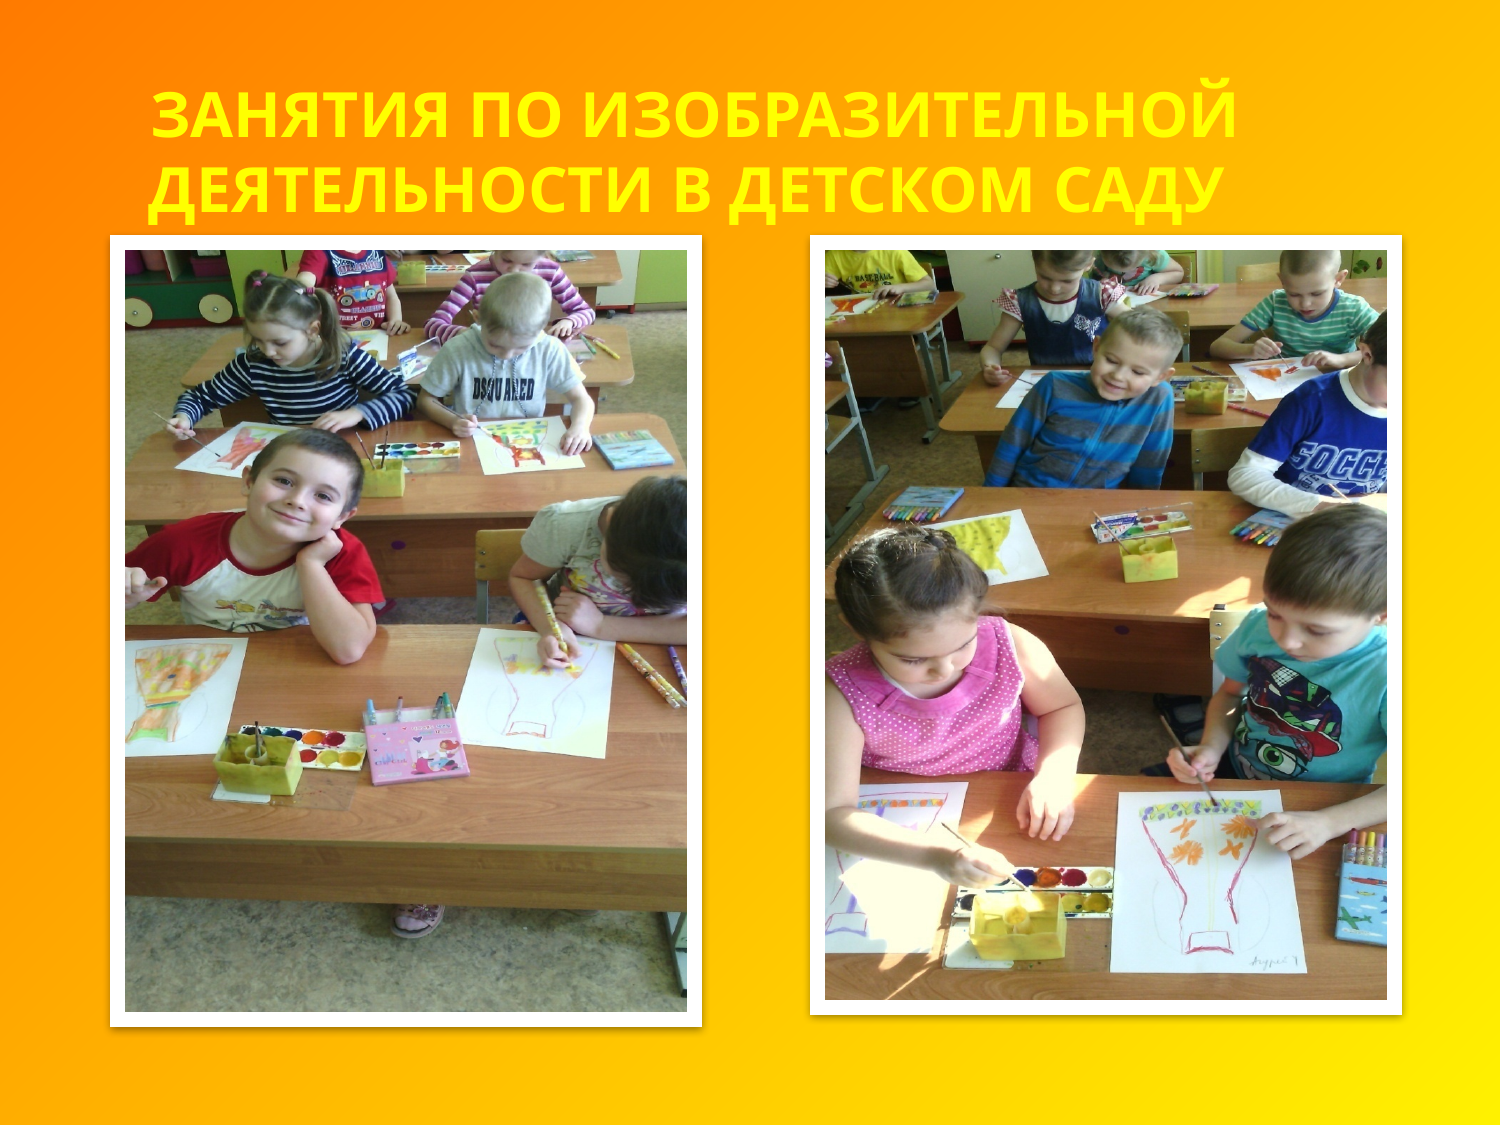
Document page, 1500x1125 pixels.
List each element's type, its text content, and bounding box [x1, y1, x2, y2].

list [824, 249, 1388, 1001]
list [124, 249, 688, 1013]
title Занятия по изобразительной деятельности в детском саду [75, 45, 1300, 233]
